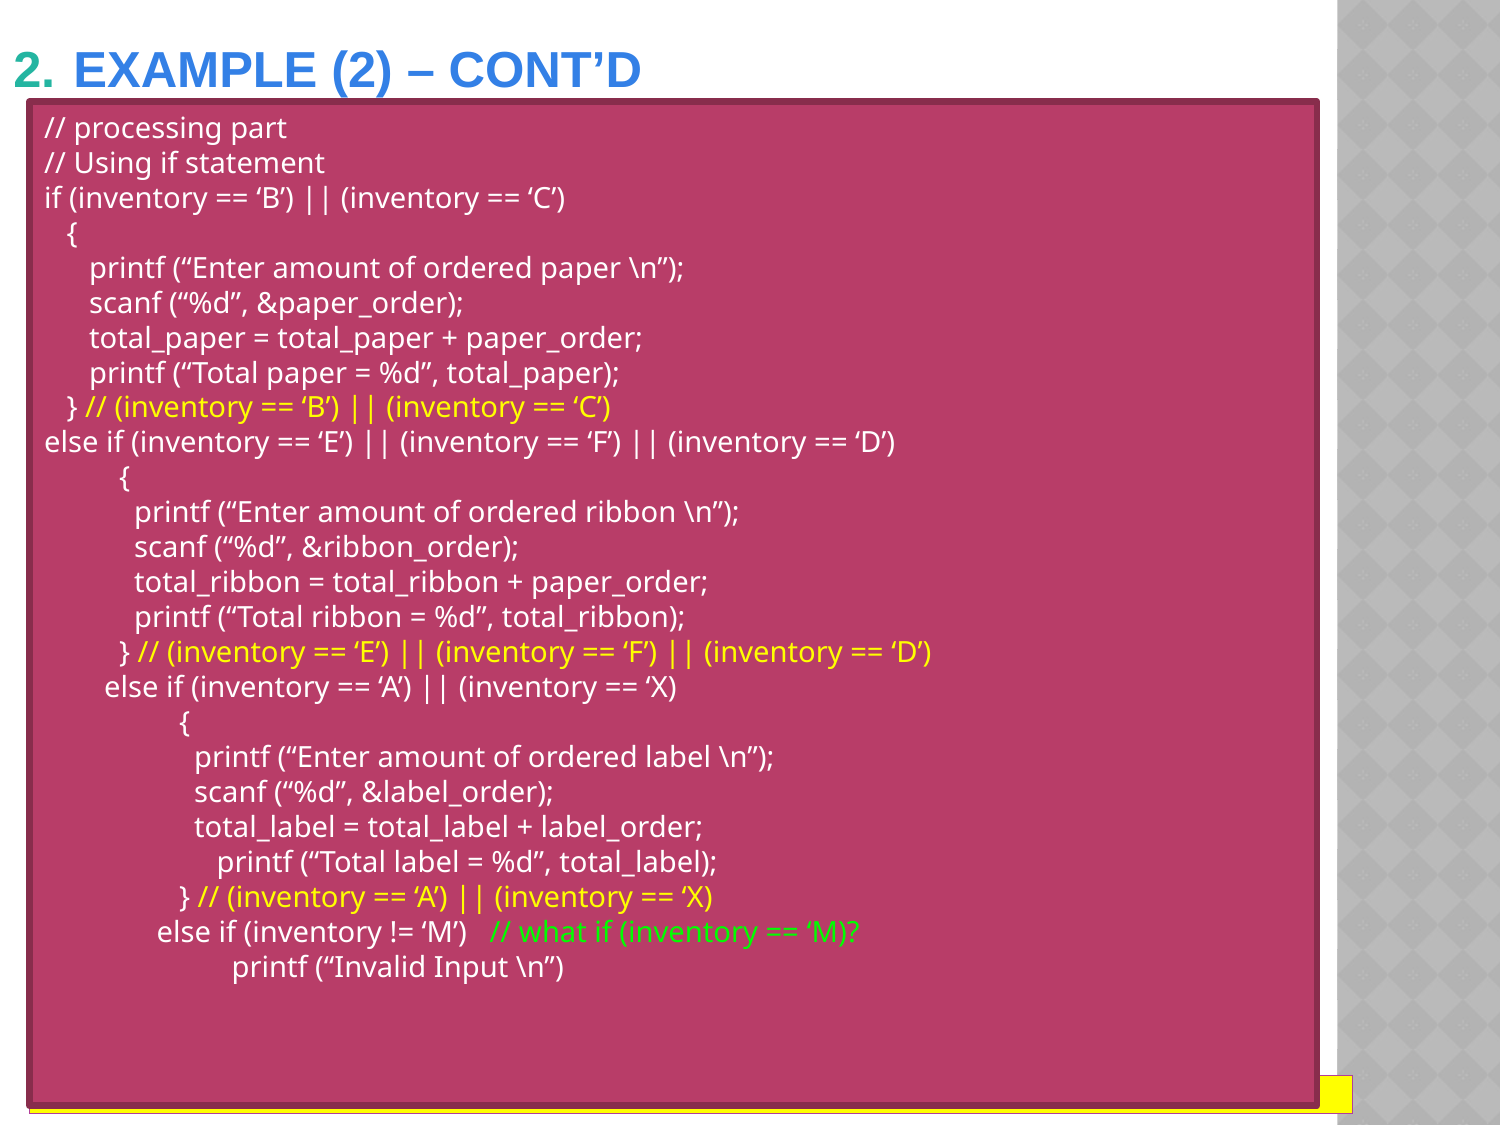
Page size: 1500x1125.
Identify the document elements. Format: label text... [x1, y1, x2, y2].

text_box // processing part // Using if statement if (inventory == ‘B’) || (inventory == ‘C’) { printf (“Enter amount of ordered paper \n”); scanf (“%d”, &paper_order); total_paper = total_paper + paper_order; printf (“Total paper = %d”, total_paper); } // (inventory == ‘B’) || (inventory == ‘C’) else if (inventory == ‘E’) || (inventory == ‘F’) || (inventory == ‘D’) { printf (“Enter amount of ordered ribbon \n”); scanf (“%d”, &ribbon_order); total_ribbon = total_ribbon + paper_order; printf (“Total ribbon = %d”, total_ribbon); } // (inventory == ‘E’) || (inventory == ‘F’) || (inventory == ‘D’) else if (inventory == ‘A’) || (inventory == ‘X) { printf (“Enter amount of ordered label \n”); scanf (“%d”, &label_order); total_label = total_label + label_order; printf (“Total label = %d”, total_label); } // (inventory == ‘A’) || (inventory == ‘X) else if (inventory != ‘M’) // what if (inventory == ‘M)? printf (“Invalid Input \n”) [26, 98, 1320, 1109]
title 2. Example (2) – cont’d [5, 19, 1341, 102]
text_box Dr. Soha S. Zaghloul 19 [29, 1075, 1353, 1114]
